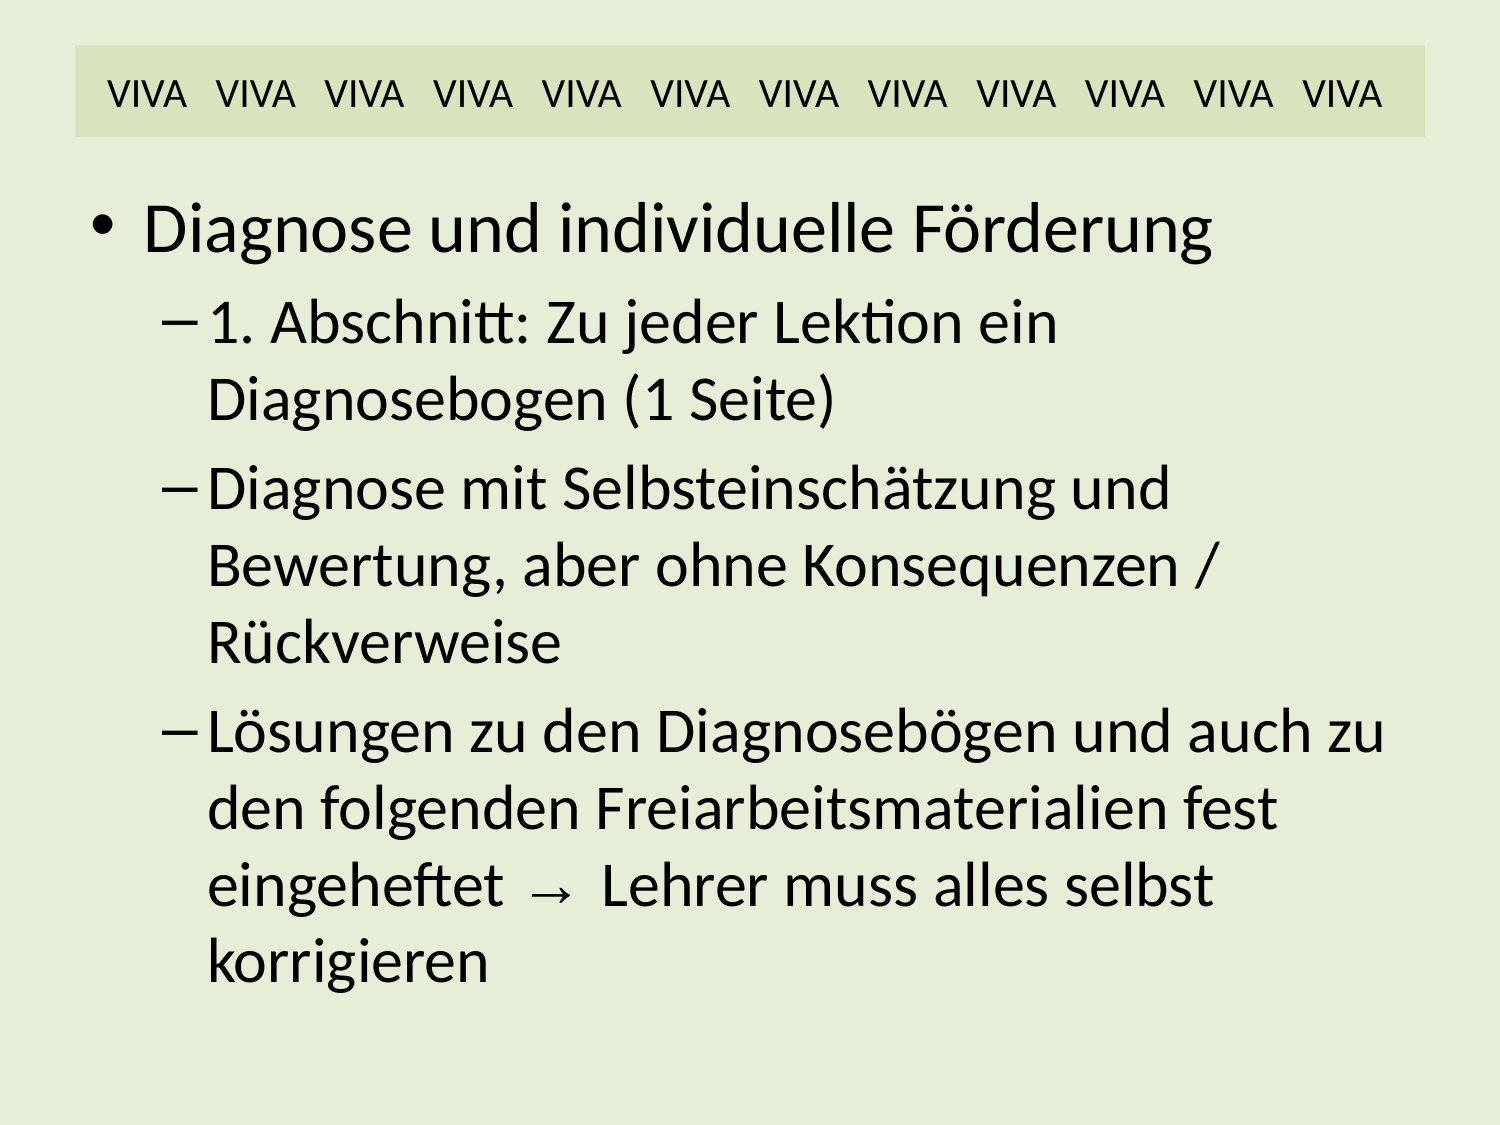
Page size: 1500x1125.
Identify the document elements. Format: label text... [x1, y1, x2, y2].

title VIVA VIVA VIVA VIVA VIVA VIVA VIVA VIVA VIVA VIVA VIVA VIVA [74, 44, 1426, 138]
list Diagnose und individuelle Förderung 1. Abschnitt: Zu jeder Lektion ein Diagnosebogen (1 Seite) Diagnose mit Selbsteinschätzung und Bewertung, aber ohne Konsequenzen / Rückverweise Lösungen zu den Diagnosebögen und auch zu den folgenden Freiarbeitsmaterialien fest eingeheftet → Lehrer muss alles selbst korrigieren [74, 172, 1426, 1006]
